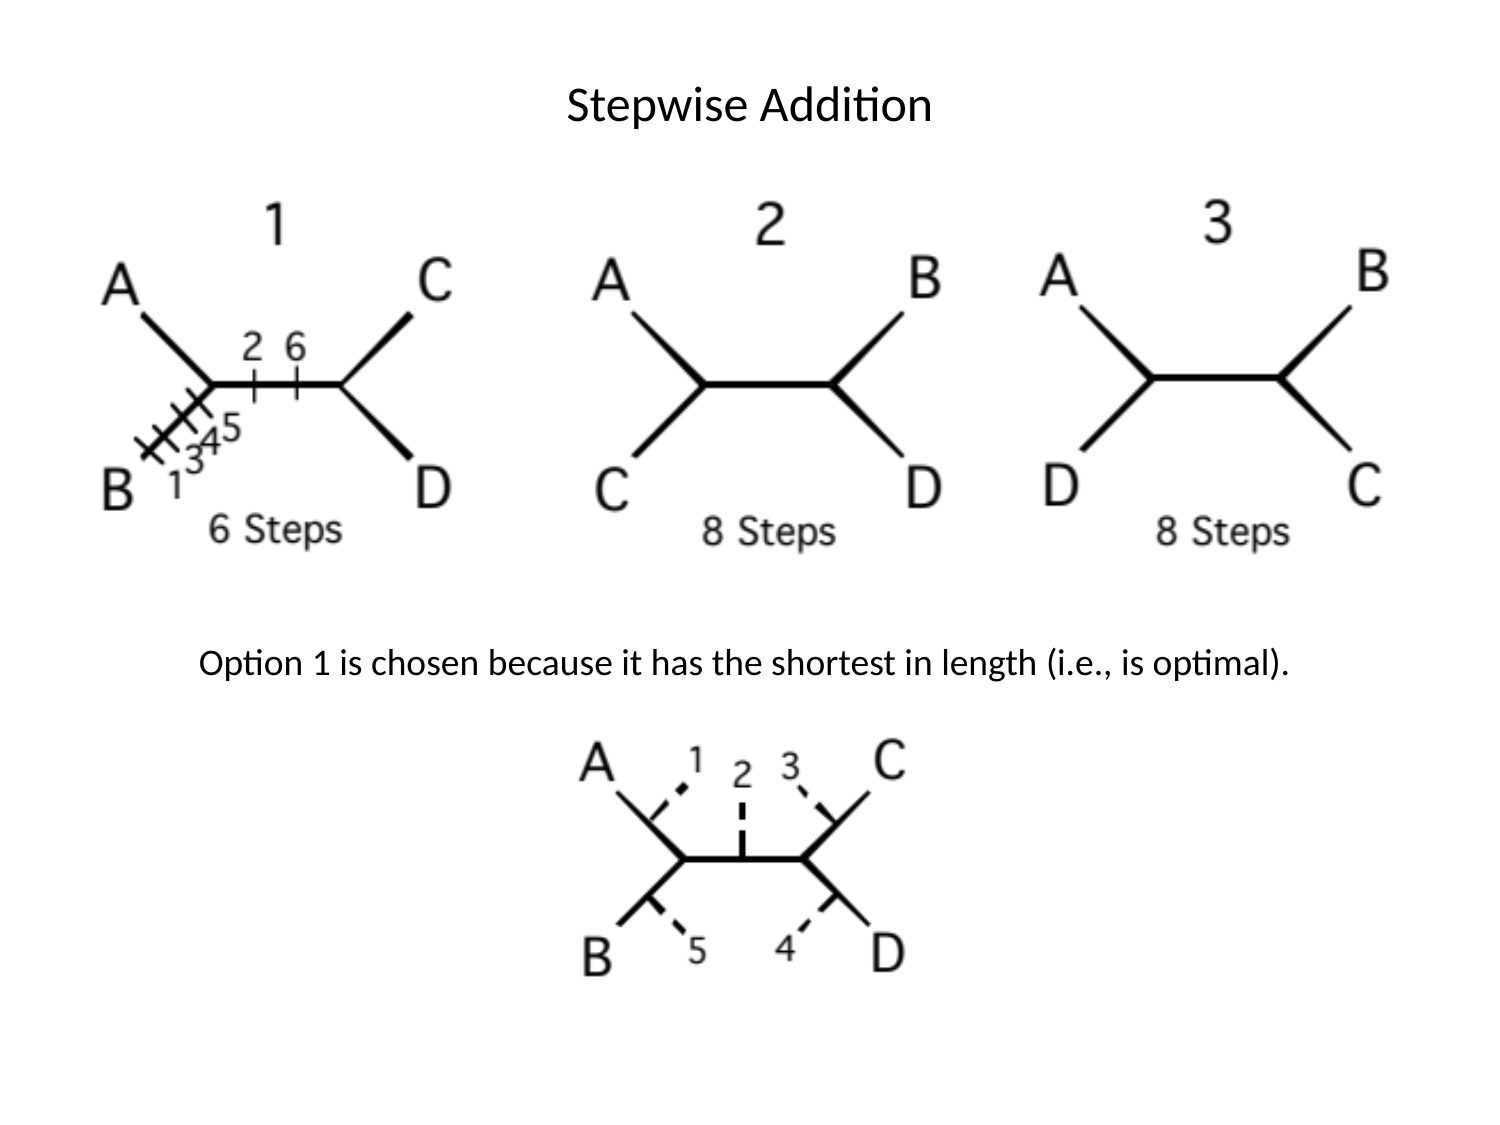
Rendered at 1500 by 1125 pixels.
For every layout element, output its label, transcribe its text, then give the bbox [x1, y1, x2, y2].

text_box Option 1 is chosen because it has the shortest in length (i.e., is optimal). [184, 630, 1307, 691]
picture [98, 188, 1392, 560]
picture [576, 728, 911, 992]
text_box Stepwise Addition [551, 63, 949, 139]
